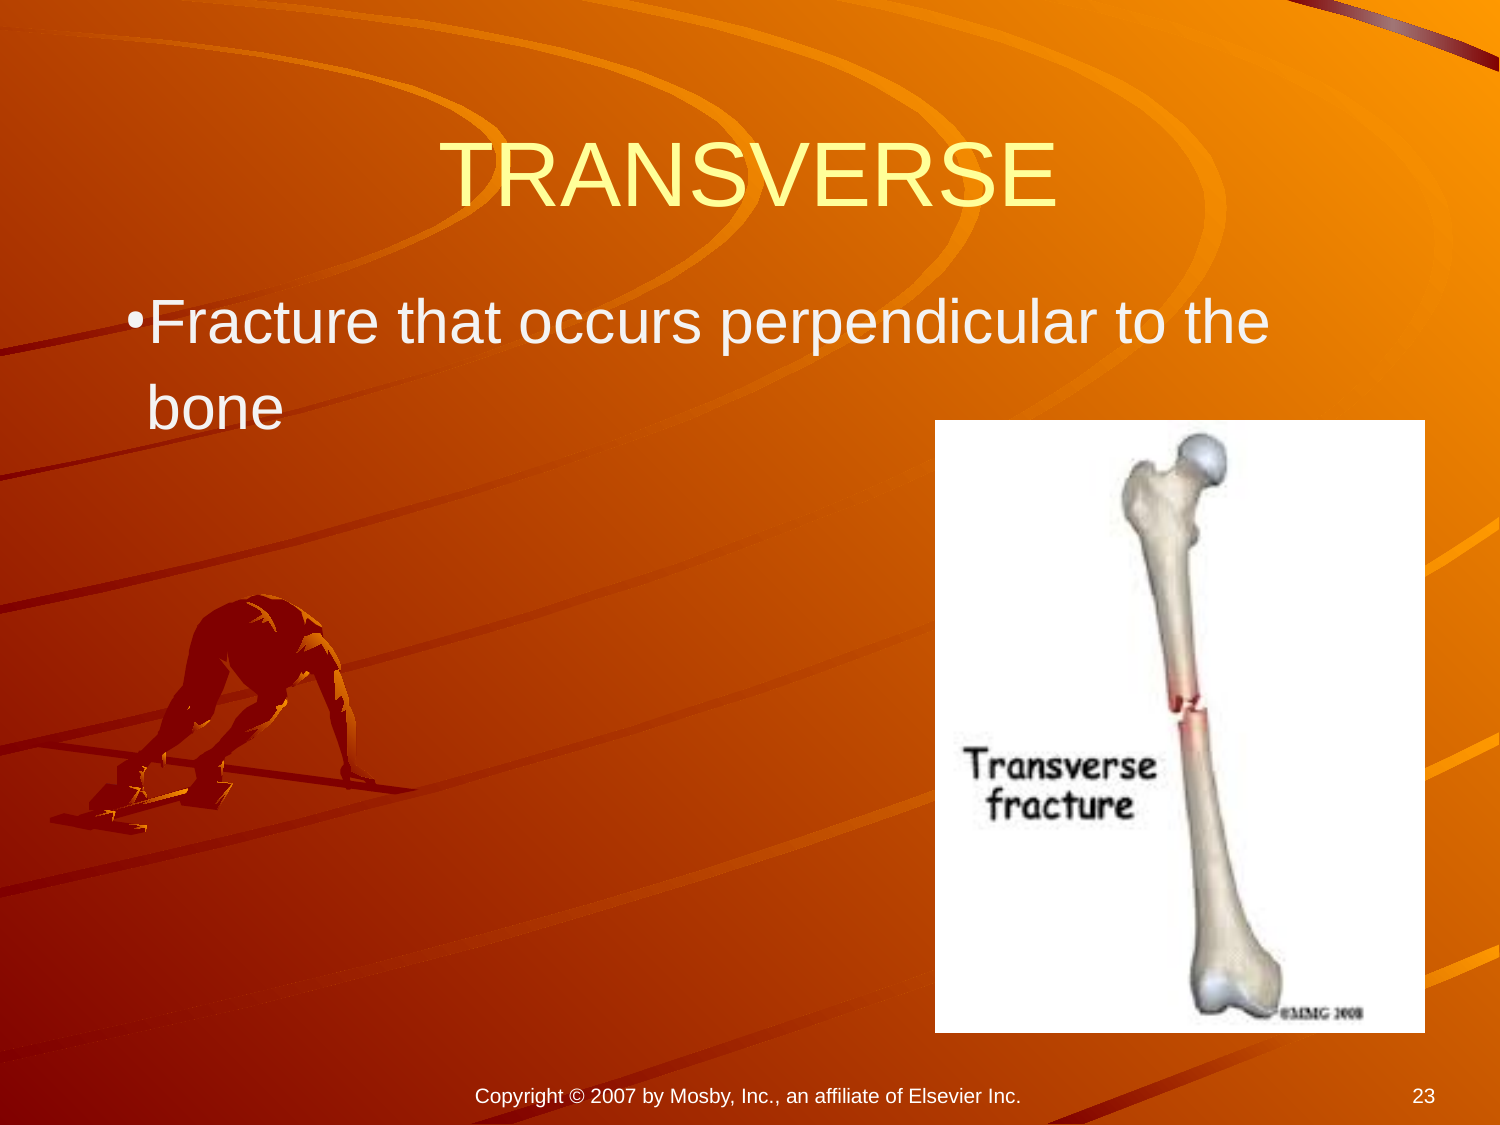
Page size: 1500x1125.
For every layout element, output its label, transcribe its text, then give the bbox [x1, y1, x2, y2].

title TRANSVERSE [75, 26, 1425, 233]
list Fracture that occurs perpendicular to the bone [75, 262, 1425, 1006]
picture [934, 420, 1426, 1033]
